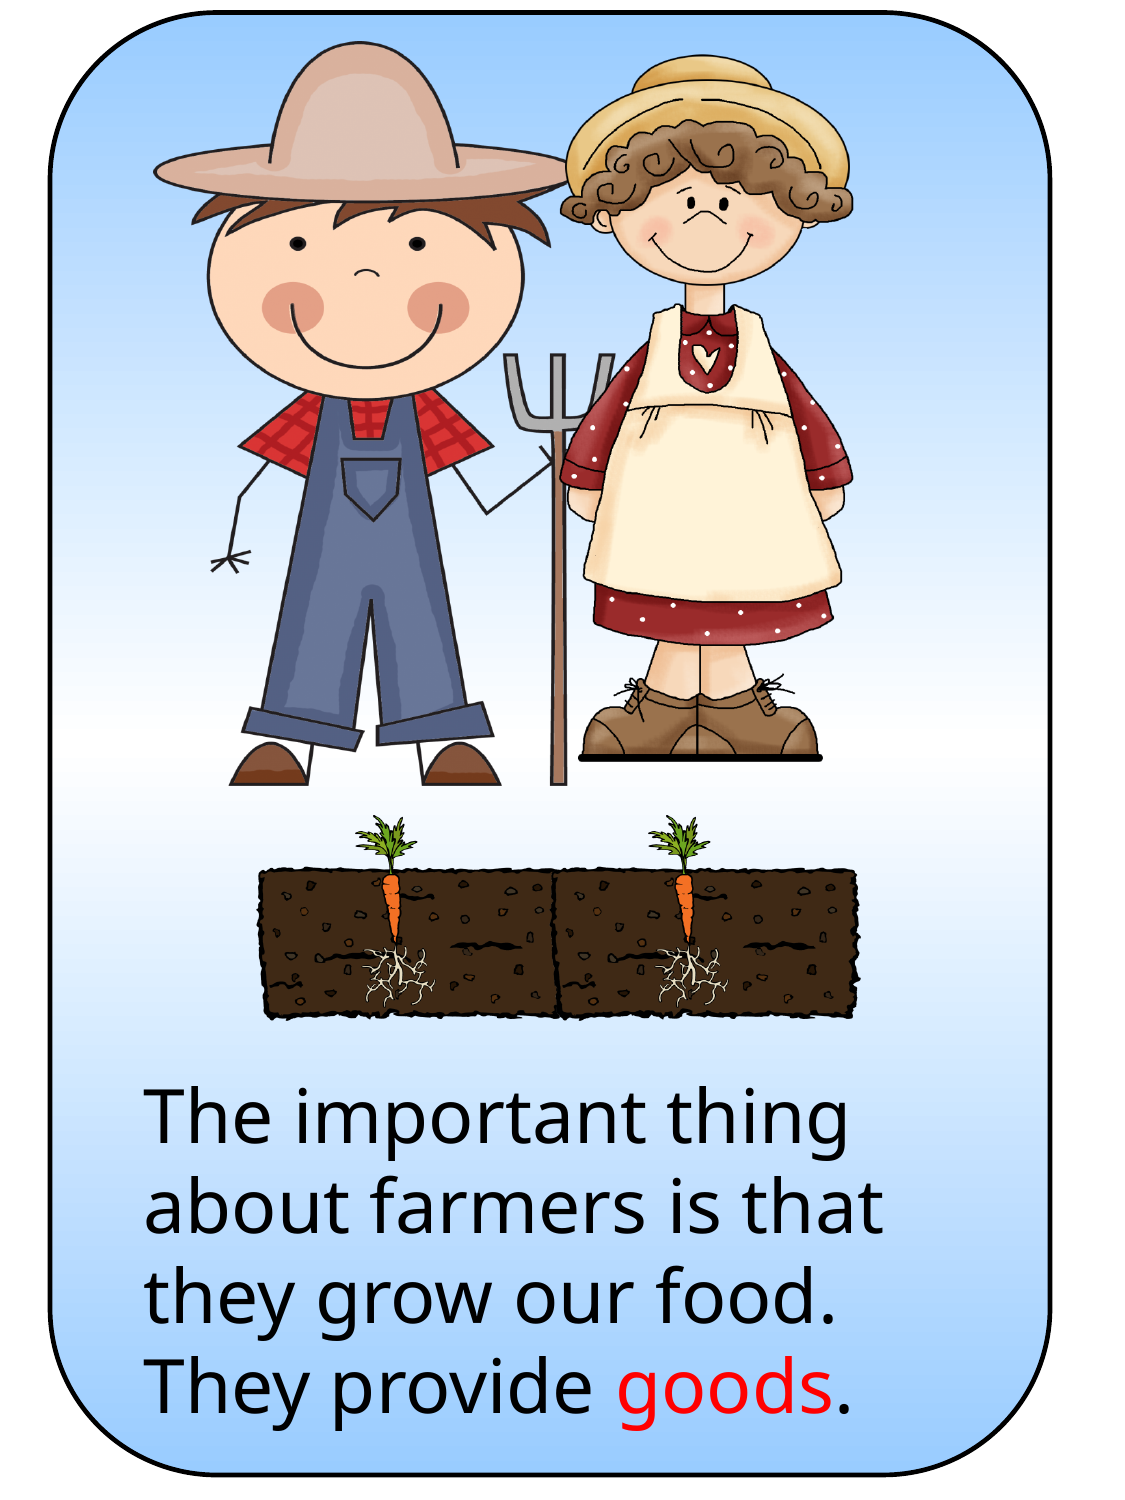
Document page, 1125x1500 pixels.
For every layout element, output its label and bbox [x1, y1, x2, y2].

list [49, 12, 1051, 1476]
